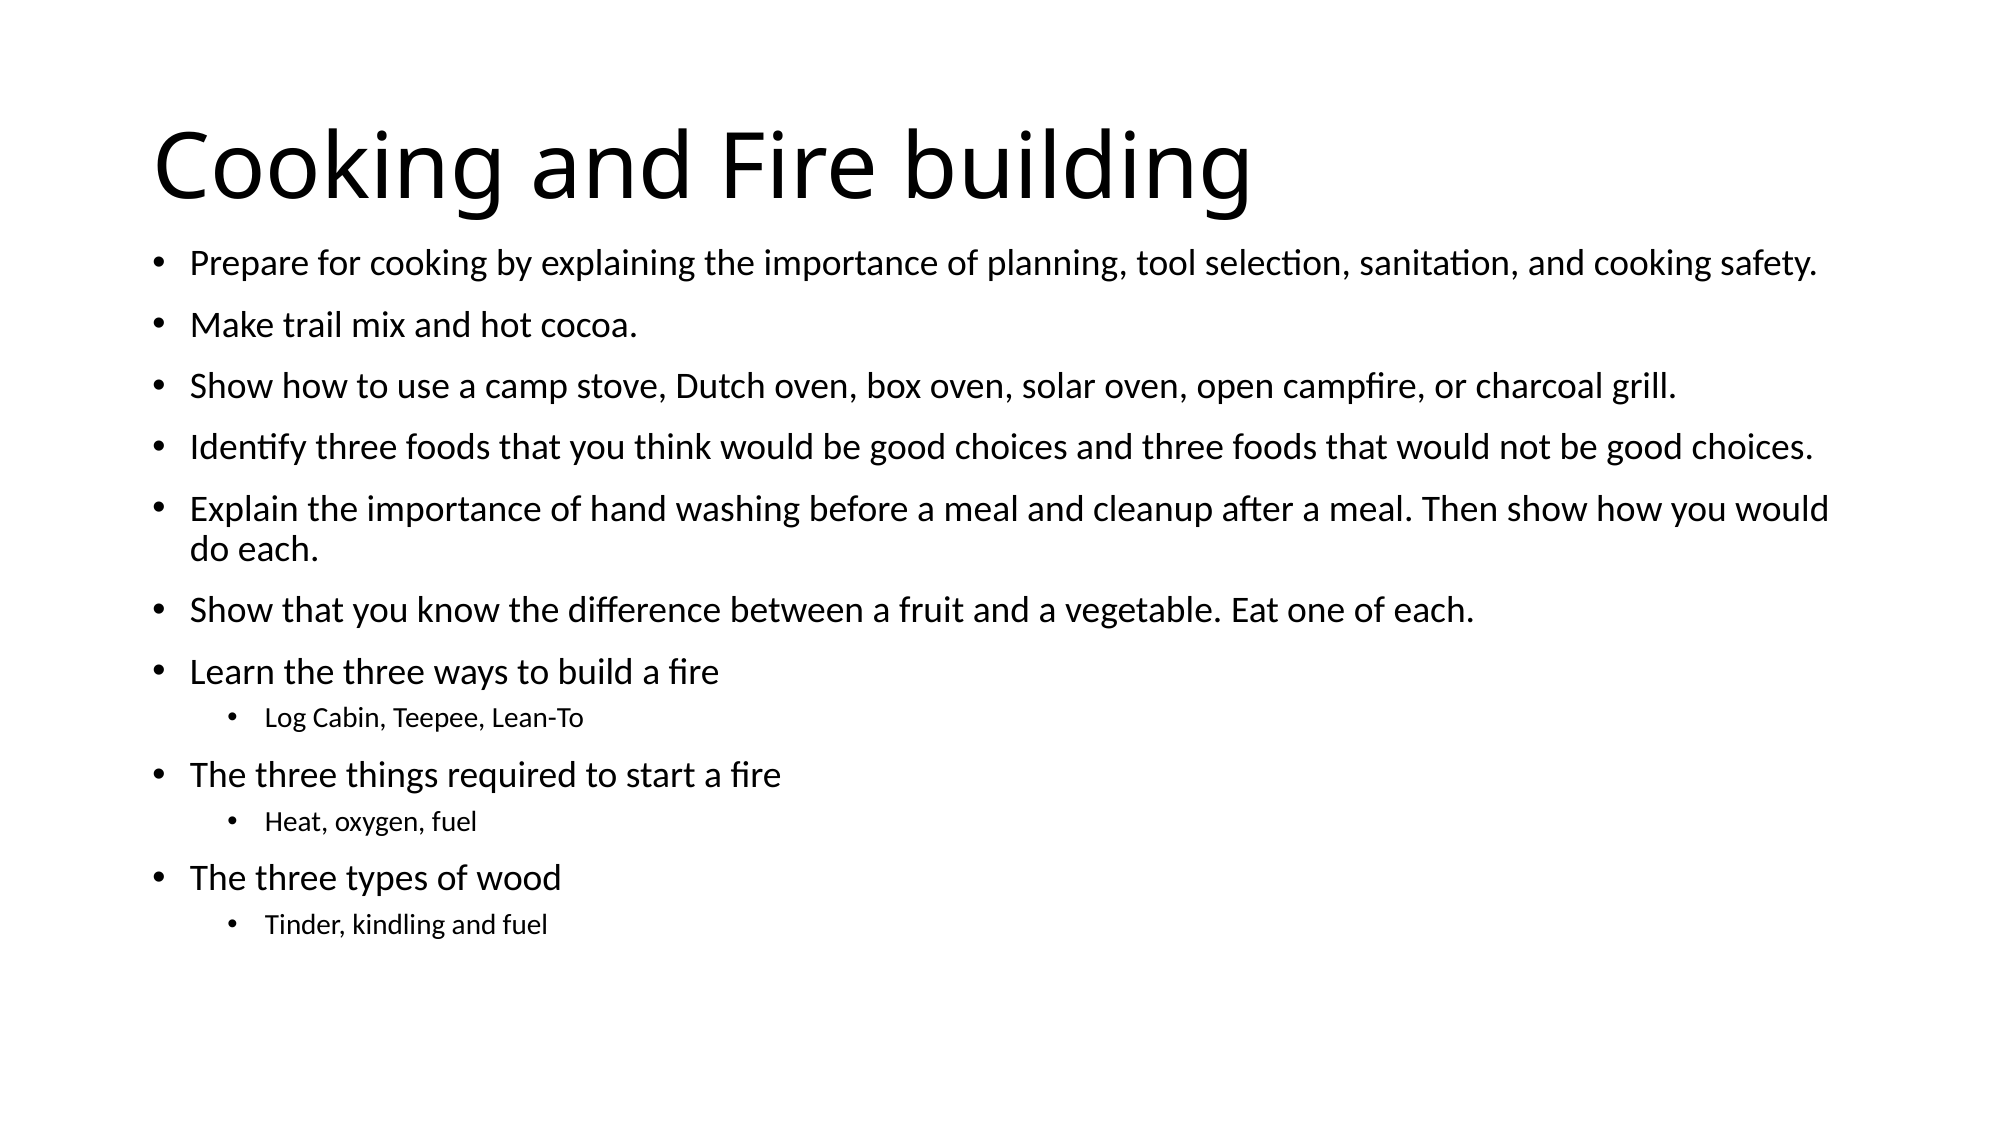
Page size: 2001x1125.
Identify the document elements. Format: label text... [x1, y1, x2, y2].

list Prepare for cooking by explaining the importance of planning, tool selection, sanitation, and cooking safety. Make trail mix and hot cocoa. Show how to use a camp stove, Dutch oven, box oven, solar oven, open campfire, or charcoal grill. Identify three foods that you think would be good choices and three foods that would not be good choices. Explain the importance of hand washing before a meal and cleanup after a meal. Then show how you would do each. Show that you know the difference between a fruit and a vegetable. Eat one of each. Learn the three ways to build a fire Log Cabin, Teepee, Lean-To The three things required to start a fire Heat, oxygen, fuel The three types of wood Tinder, kindling and fuel [137, 236, 1863, 1014]
title Cooking and Fire building [137, 59, 1863, 236]
